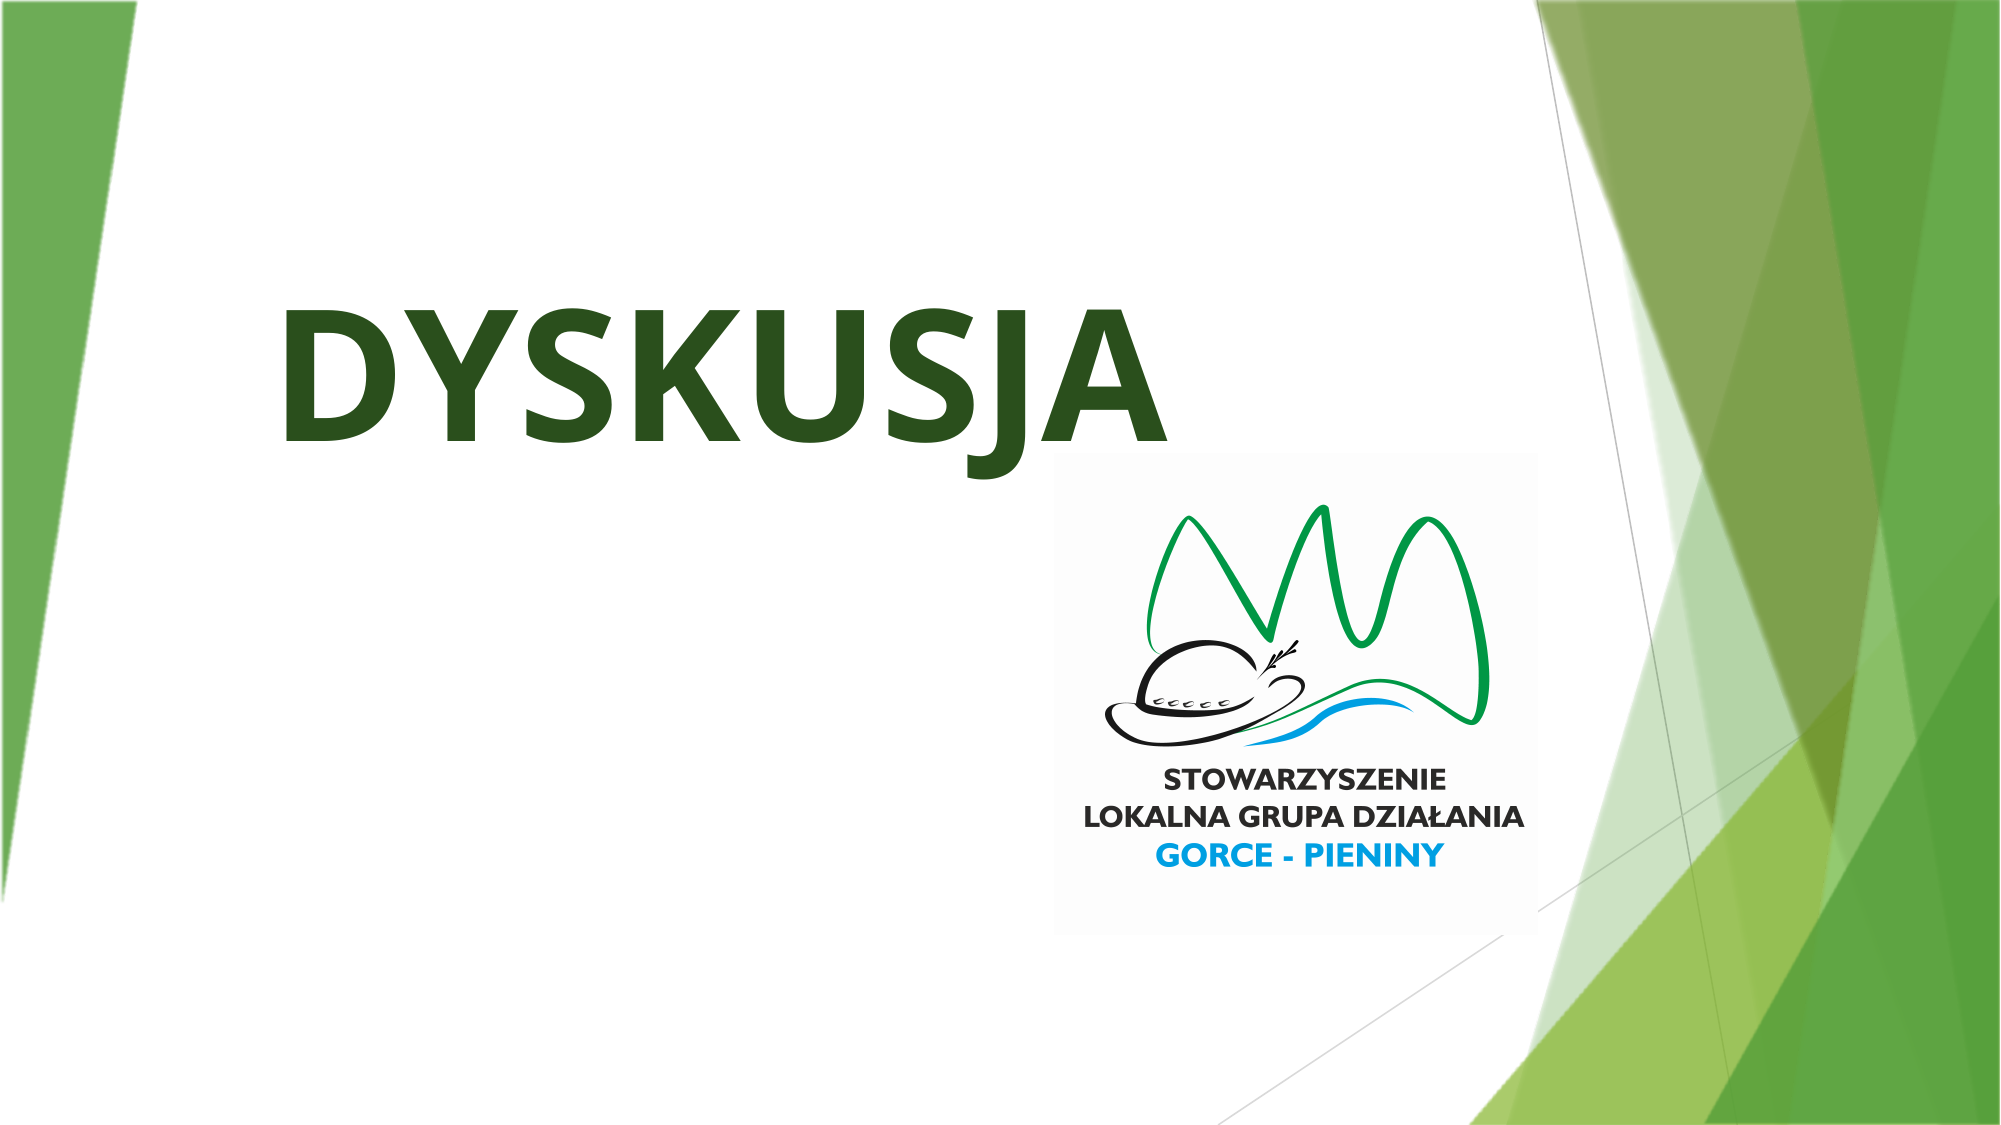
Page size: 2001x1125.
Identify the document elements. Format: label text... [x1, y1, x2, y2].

picture [1054, 453, 1538, 935]
subtitle DYSKUSJA [66, 150, 1420, 563]
